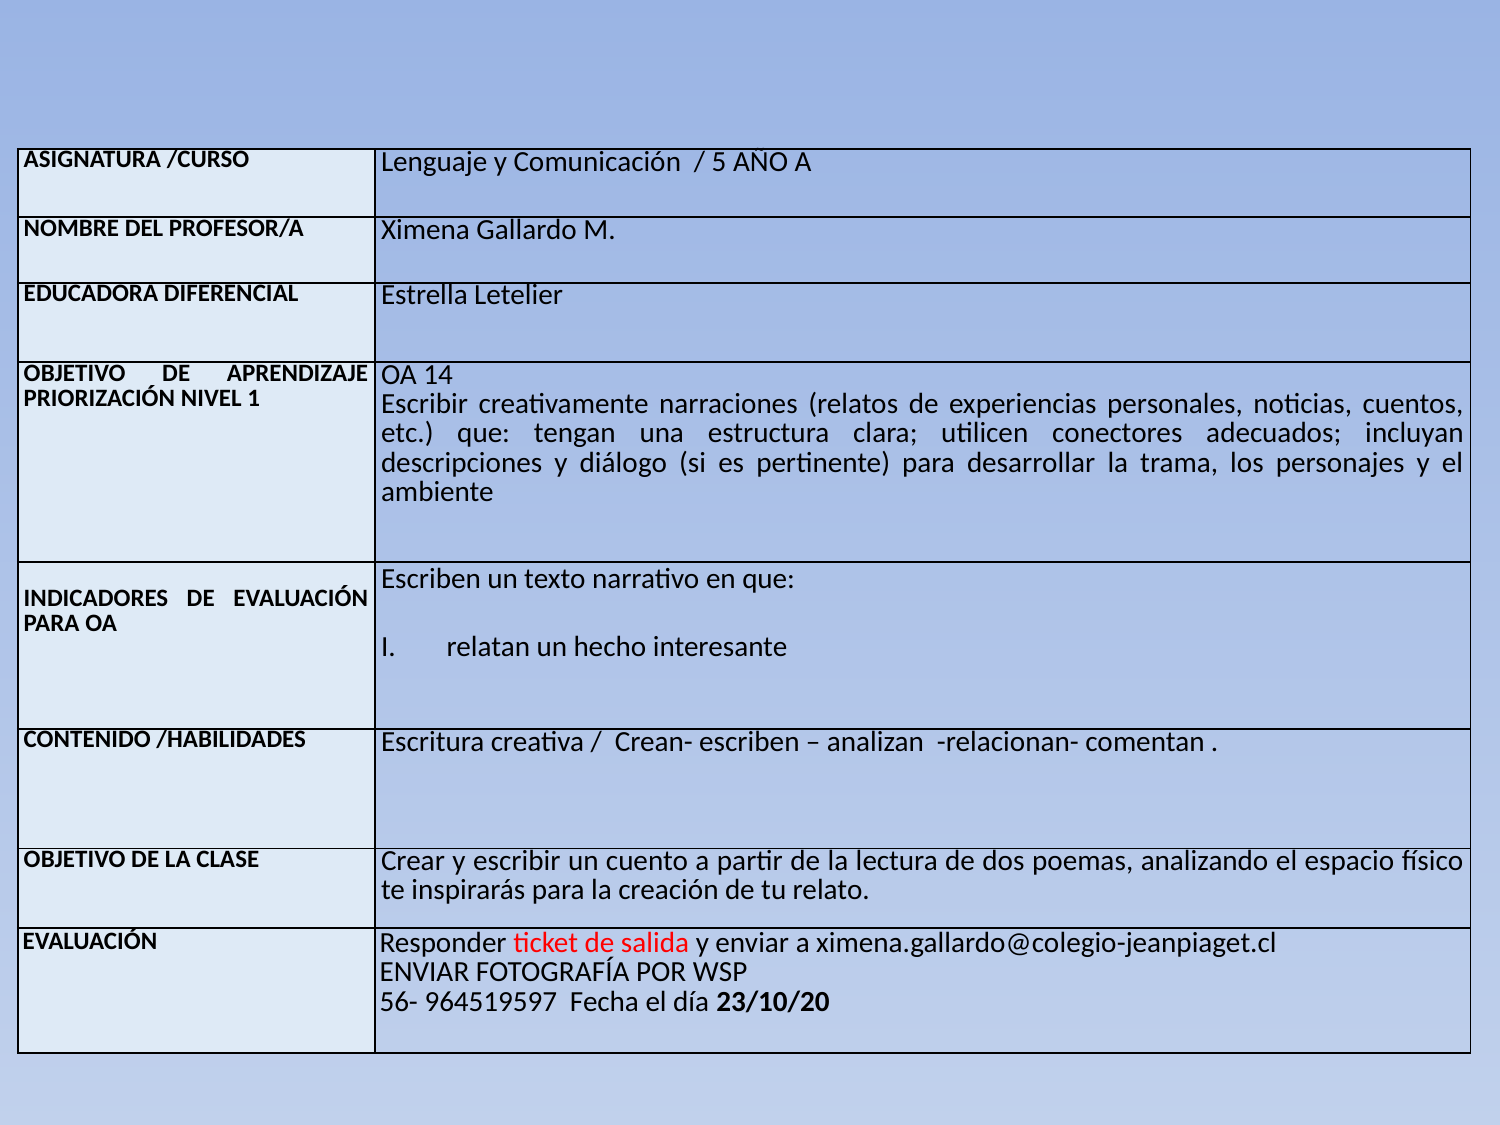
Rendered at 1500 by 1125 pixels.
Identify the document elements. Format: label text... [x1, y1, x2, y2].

table_cell CONTENIDO /HABILIDADES [19, 730, 374, 848]
table_header Lenguaje y Comunicación / 5 AÑO A [376, 150, 1470, 216]
table_cell NOMBRE DEL PROFESOR/A [19, 218, 374, 282]
table_cell OBJETIVO DE APRENDIZAJE PRIORIZACIÓN NIVEL 1 [19, 363, 374, 561]
table_cell INDICADORES DE EVALUACIÓN PARA OA [19, 563, 374, 728]
table_cell Escritura creativa / Crean- escriben – analizan -relacionan- comentan . [376, 730, 1470, 848]
table_cell OA 14 Escribir creativamente narraciones (relatos de experiencias personales, noticias, cuentos, etc.) que: tengan una estructura clara; utilicen conectores adecuados; incluyan descripciones y diálogo (si es pertinente) para desarrollar la trama, los personajes y el ambiente [376, 363, 1470, 561]
table_header ASIGNATURA /CURSO [19, 150, 374, 216]
table_cell Responder ticket de salida y enviar a ximena.gallardo@colegio-jeanpiaget.cl ENVIAR FOTOGRAFÍA POR WSP 56- 964519597 Fecha el día 23/10/20 [376, 929, 1470, 1052]
table_cell EDUCADORA DIFERENCIAL [19, 284, 374, 361]
table_cell EVALUACIÓN [19, 929, 374, 1052]
table_cell Ximena Gallardo M. [376, 218, 1470, 282]
table_cell OBJETIVO DE LA CLASE [19, 849, 374, 927]
table_cell Estrella Letelier [376, 284, 1470, 361]
table_cell Crear y escribir un cuento a partir de la lectura de dos poemas, analizando el espacio físico te inspirarás para la creación de tu relato. [376, 849, 1470, 927]
table_cell Escriben un texto narrativo en que: relatan un hecho interesante [376, 563, 1470, 728]
